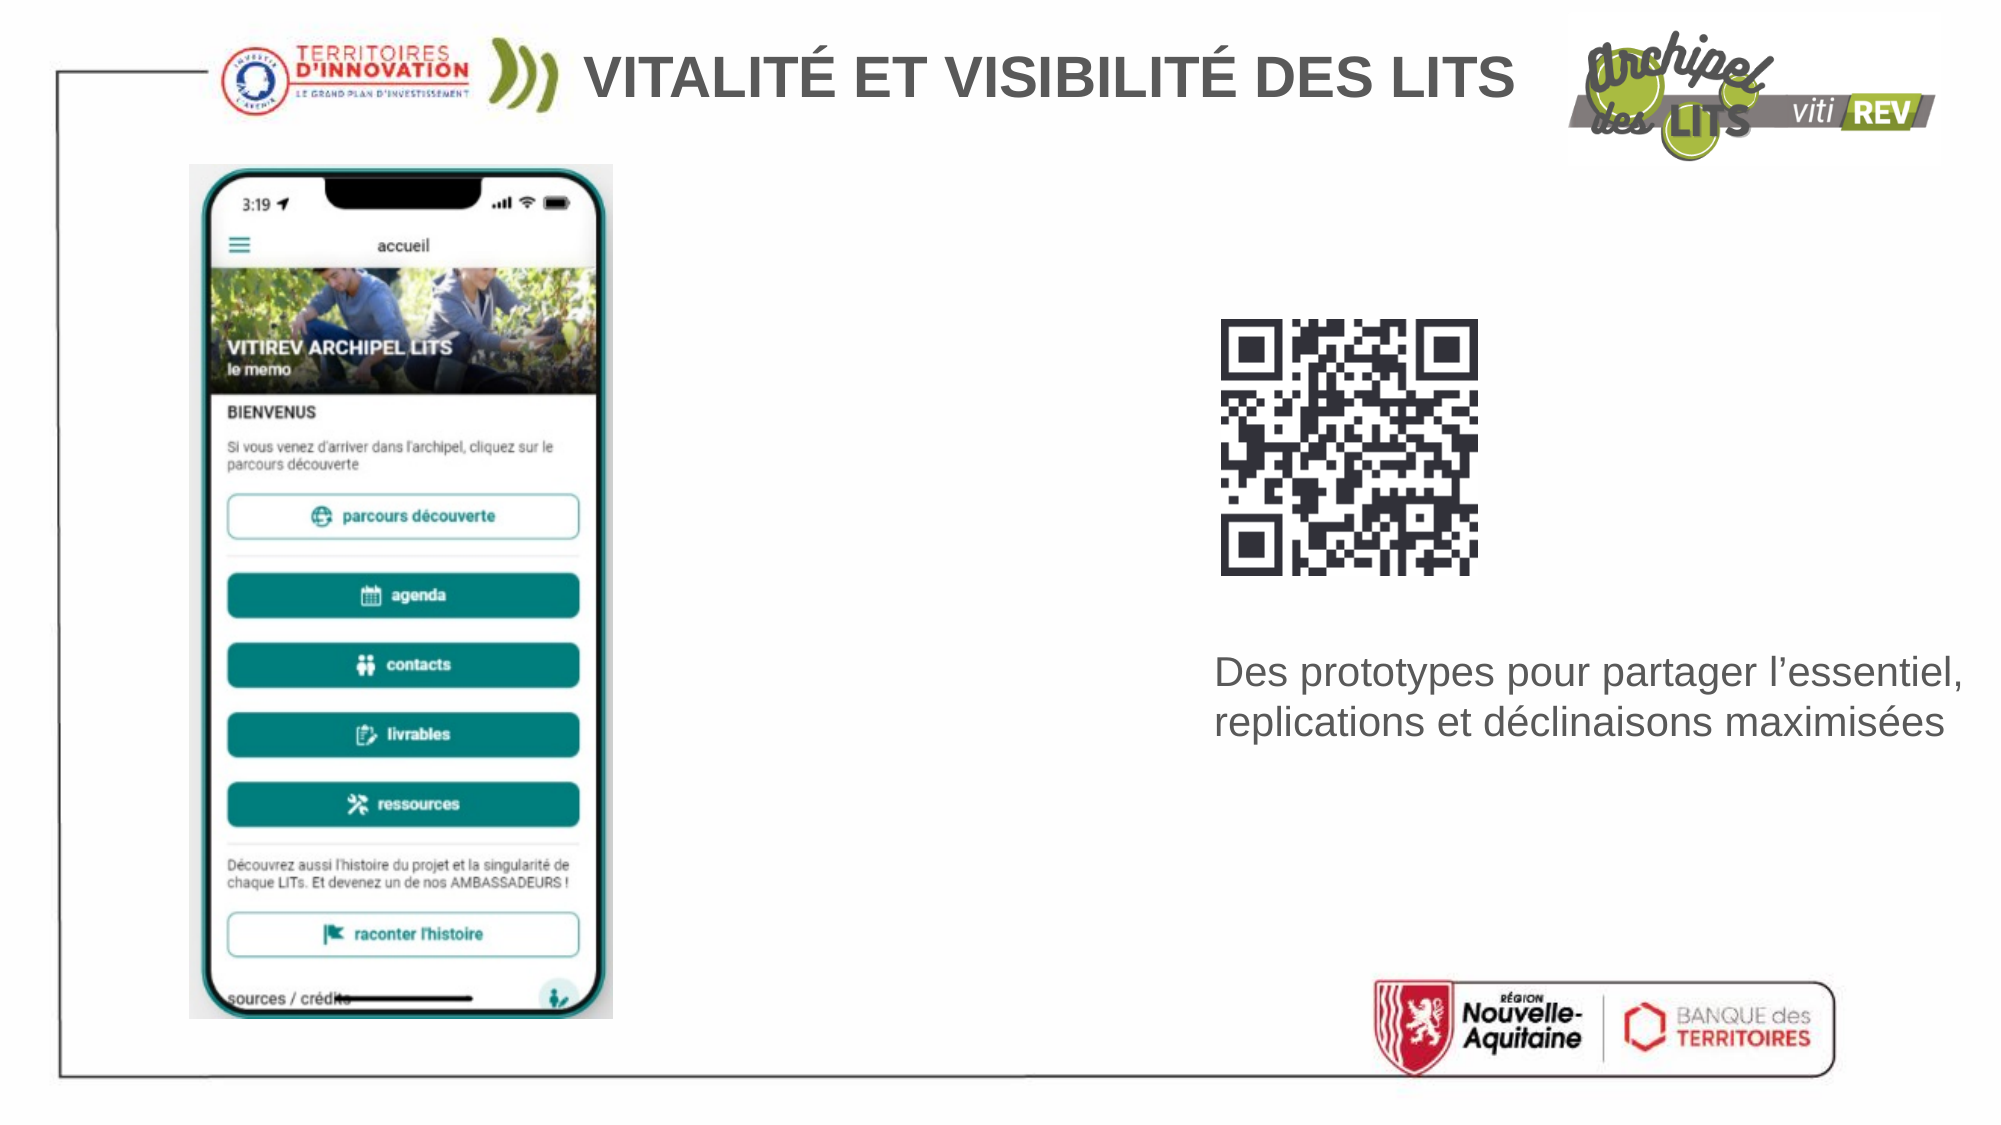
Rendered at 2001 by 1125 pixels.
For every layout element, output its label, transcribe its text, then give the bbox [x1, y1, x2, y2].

text_box Des prototypes pour partager l’essentiel, replications et déclinaisons maximisées [1199, 637, 1991, 753]
text_box VITALITÉ ET VISIBILITÉ DES LITS [568, 32, 1568, 117]
picture [0, 0, 2001, 1125]
